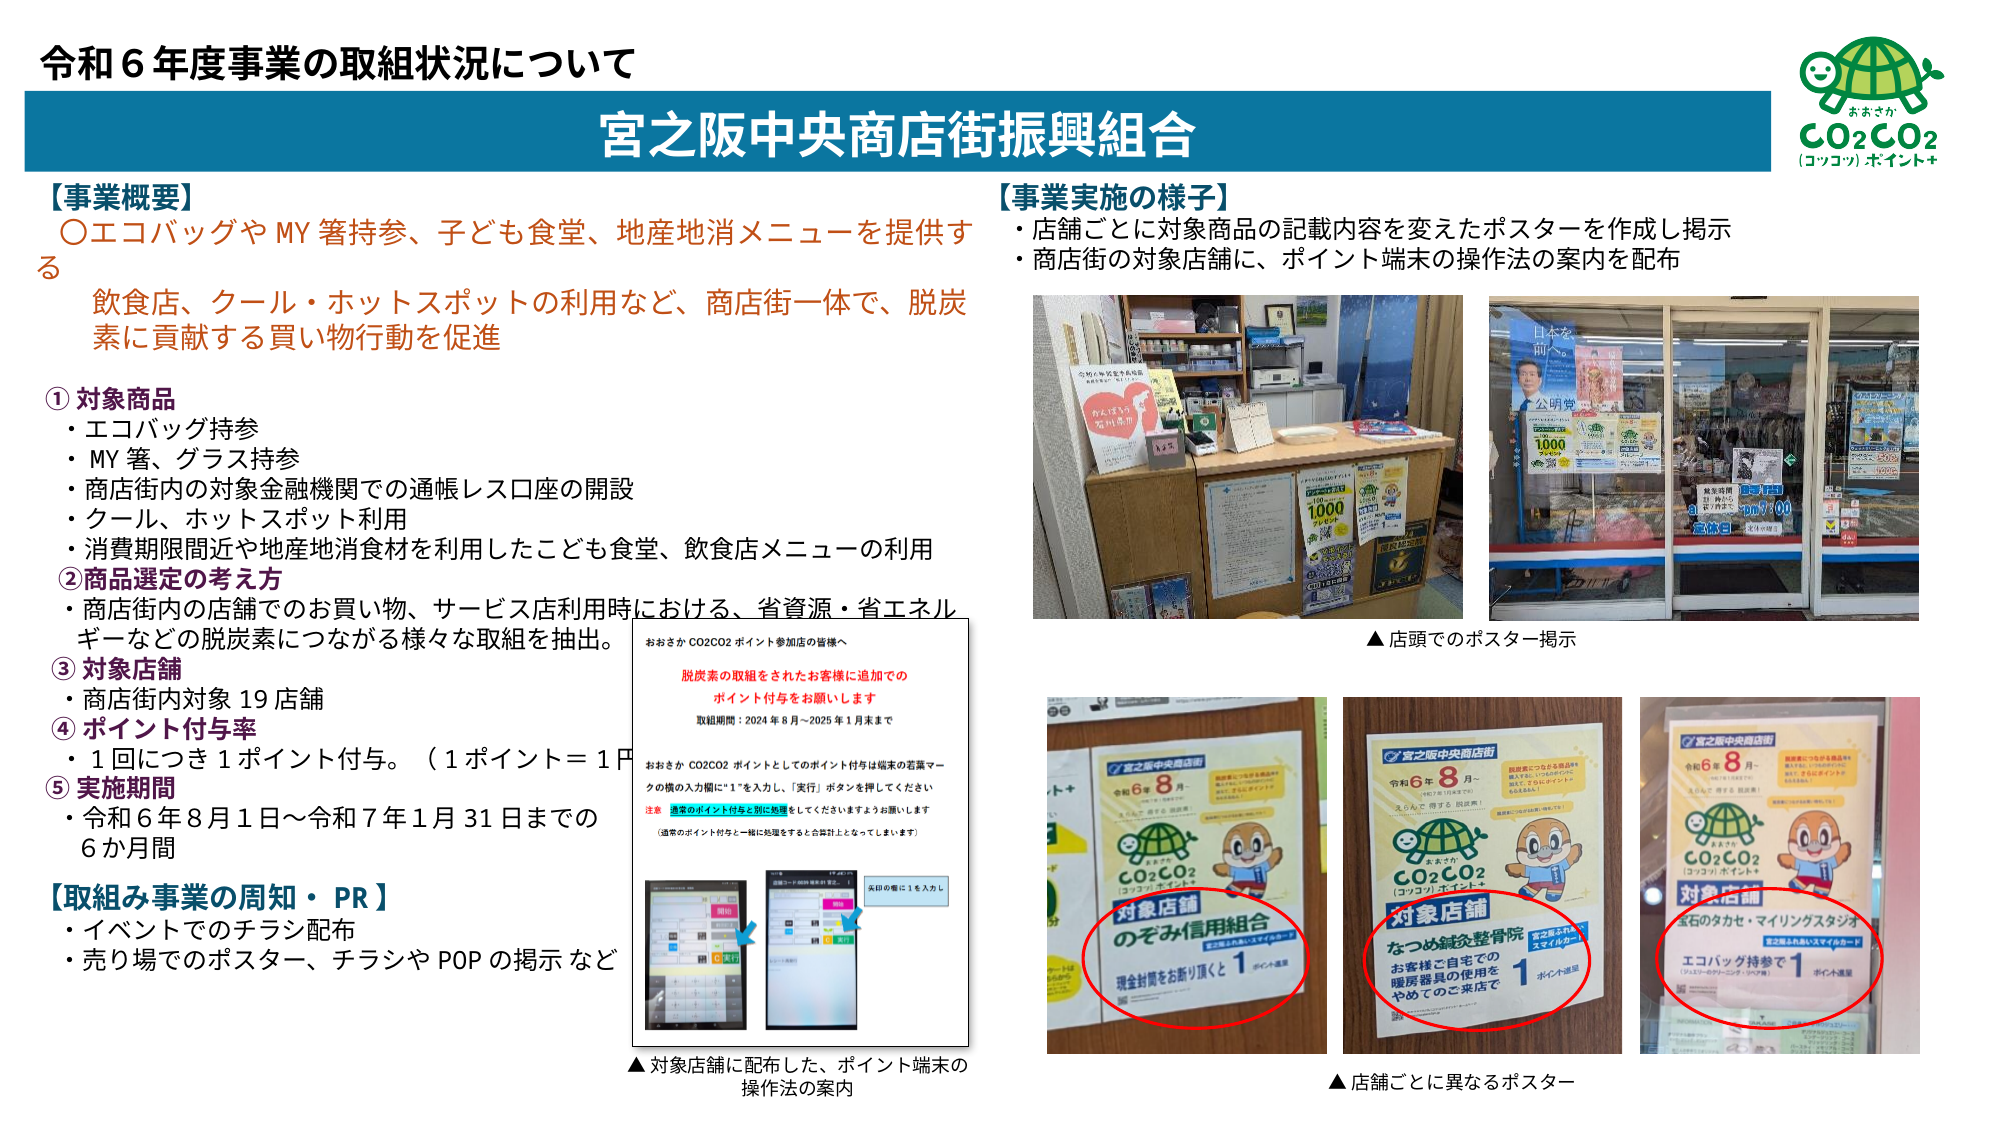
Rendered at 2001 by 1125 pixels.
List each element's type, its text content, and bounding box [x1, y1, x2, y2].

text_box 【事業概要】 〇エコバッグやMY箸持参、子ども食堂、地産地消メニューを提供する 飲食店、クール・ホットスポットの利用など、商店街一体で、脱炭 素に貢献する買い物行動を促進 ①対象商品 ・エコバッグ持参 ・MY箸、グラス持参 ・商店街内の対象金融機関での通帳レス口座の開設 ・クール、ホットスポット利用 ・消費期限間近や地産地消食材を利用したこども食堂、飲食店メニューの利用 ②商品選定の考え方 ・商店街内の店舗でのお買い物、サービス店利用時における、省資源・省エネル ギーなどの脱炭素につながる様々な取組を抽出。 ③対象店舗 ・商店街内対象19店舗 ④ポイント付与率 ・1回につき1ポイント付与。（1ポイント＝1円） ⑤実施期間 ・令和６年８月１日～令和７年１月31日までの ６か月間 【取組み事業の周知・PR】 ・イベントでのチラシ配布 ・売り場でのポスター、チラシやPOPの掲示 など [19, 171, 990, 982]
text_box 【事業実施の様子】 ・店舗ごとに対象商品の記載内容を変えたポスターを作成し掲示 ・商店街の対象店舗に、ポイント端末の操作法の案内を配布 [967, 171, 1958, 282]
picture [1488, 296, 1920, 621]
text_box ▲店舗ごとに異なるポスター [1075, 1062, 1830, 1104]
picture [631, 618, 969, 1047]
text_box ▲店頭でのポスター掲示 [1095, 620, 1849, 661]
picture [1640, 697, 1921, 1055]
picture [1342, 697, 1623, 1055]
picture [1798, 35, 1946, 169]
text_box ▲対象店舗に配布した、ポイント端末の 操作法の案内 [596, 1046, 1000, 1087]
picture [1047, 697, 1328, 1055]
picture [1032, 295, 1464, 620]
text_box 宮之阪中央商店街振興組合 [24, 90, 1772, 171]
title 令和６年度事業の取組状況について [24, 33, 768, 90]
